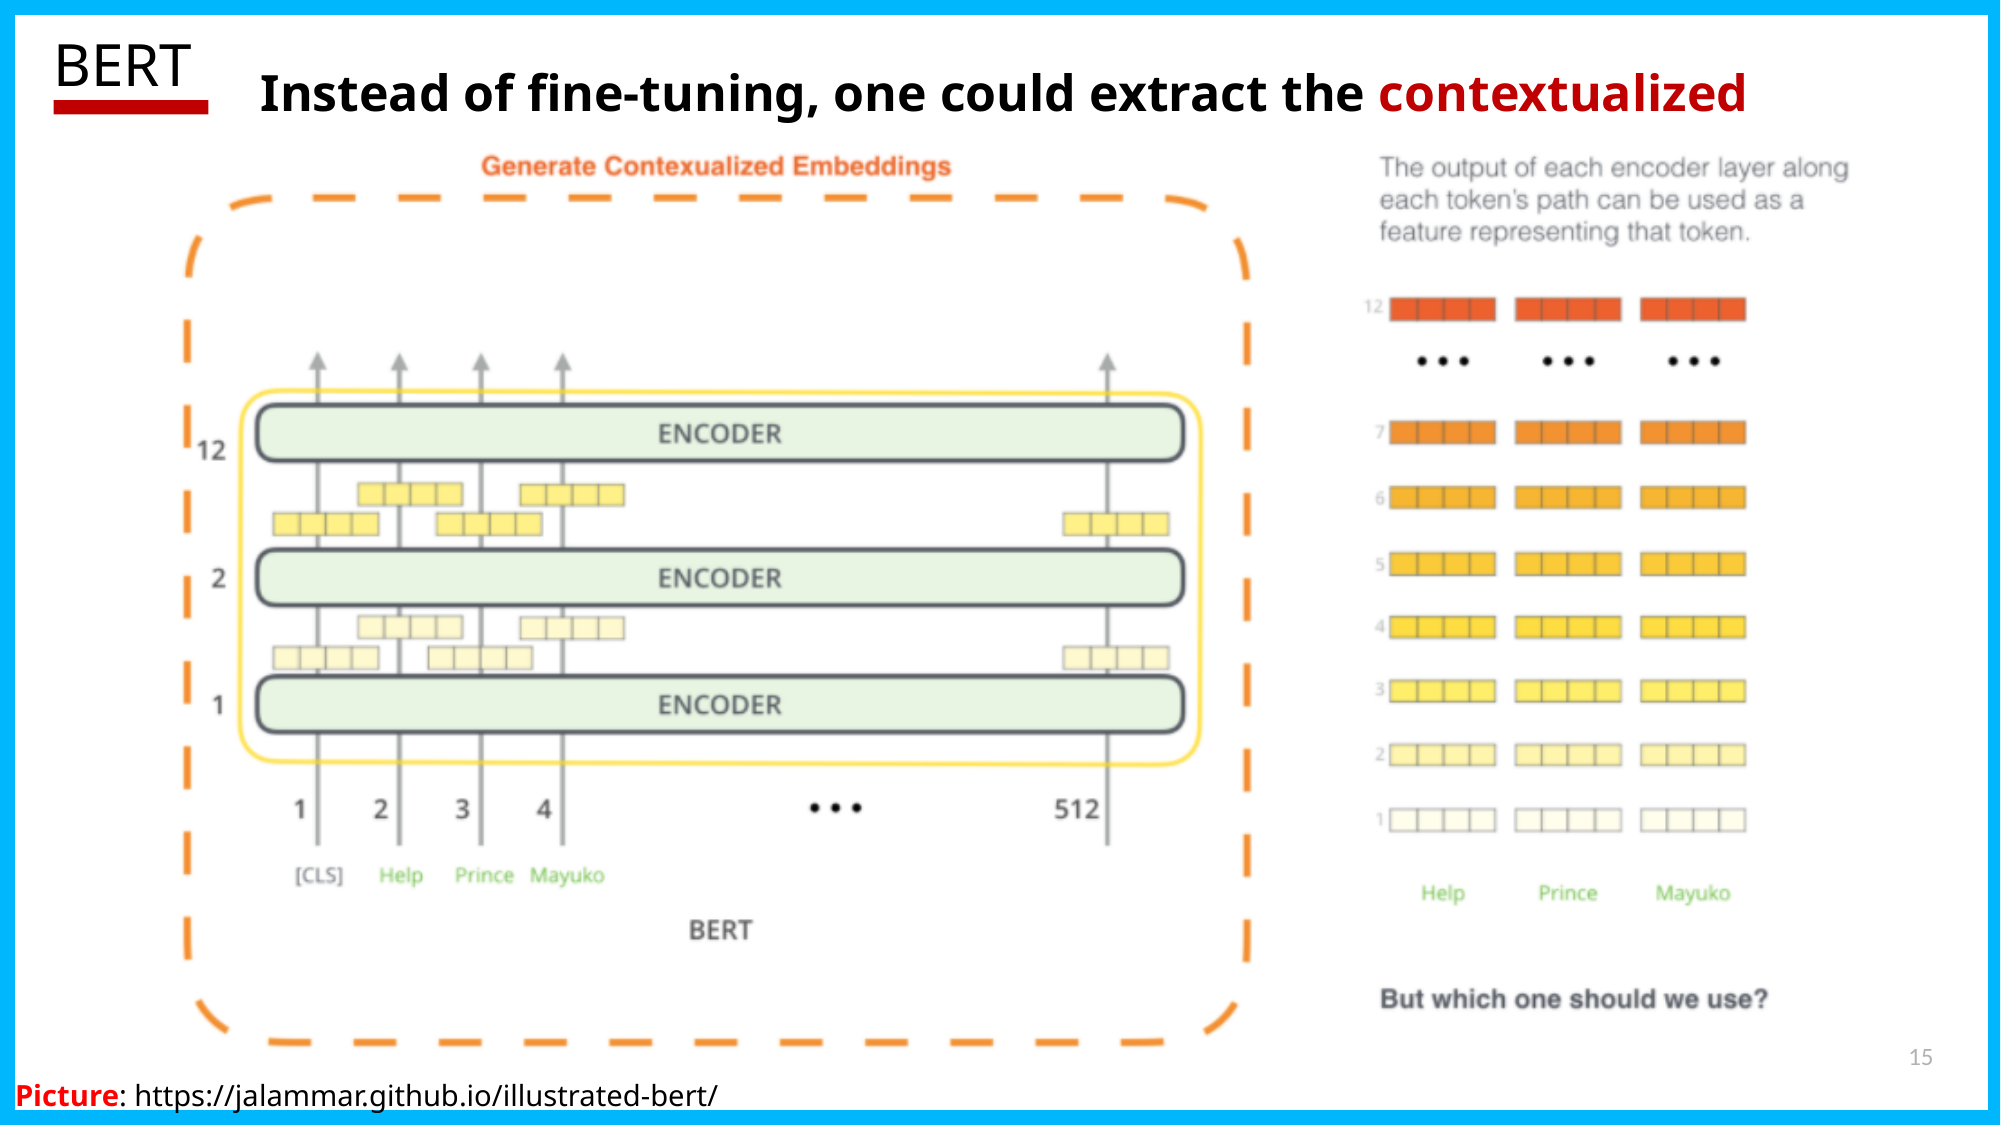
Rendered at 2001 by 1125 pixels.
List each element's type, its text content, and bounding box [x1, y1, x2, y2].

text_box Picture: https://jalammar.github.io/illustrated-bert/ [0, 1069, 943, 1121]
text_box BERT [38, 28, 246, 132]
slide_number 15 [1498, 1025, 1949, 1086]
picture [177, 130, 1861, 1070]
text_box Instead of fine-tuning, one could extract the contextualized embeddings [246, 23, 1912, 219]
